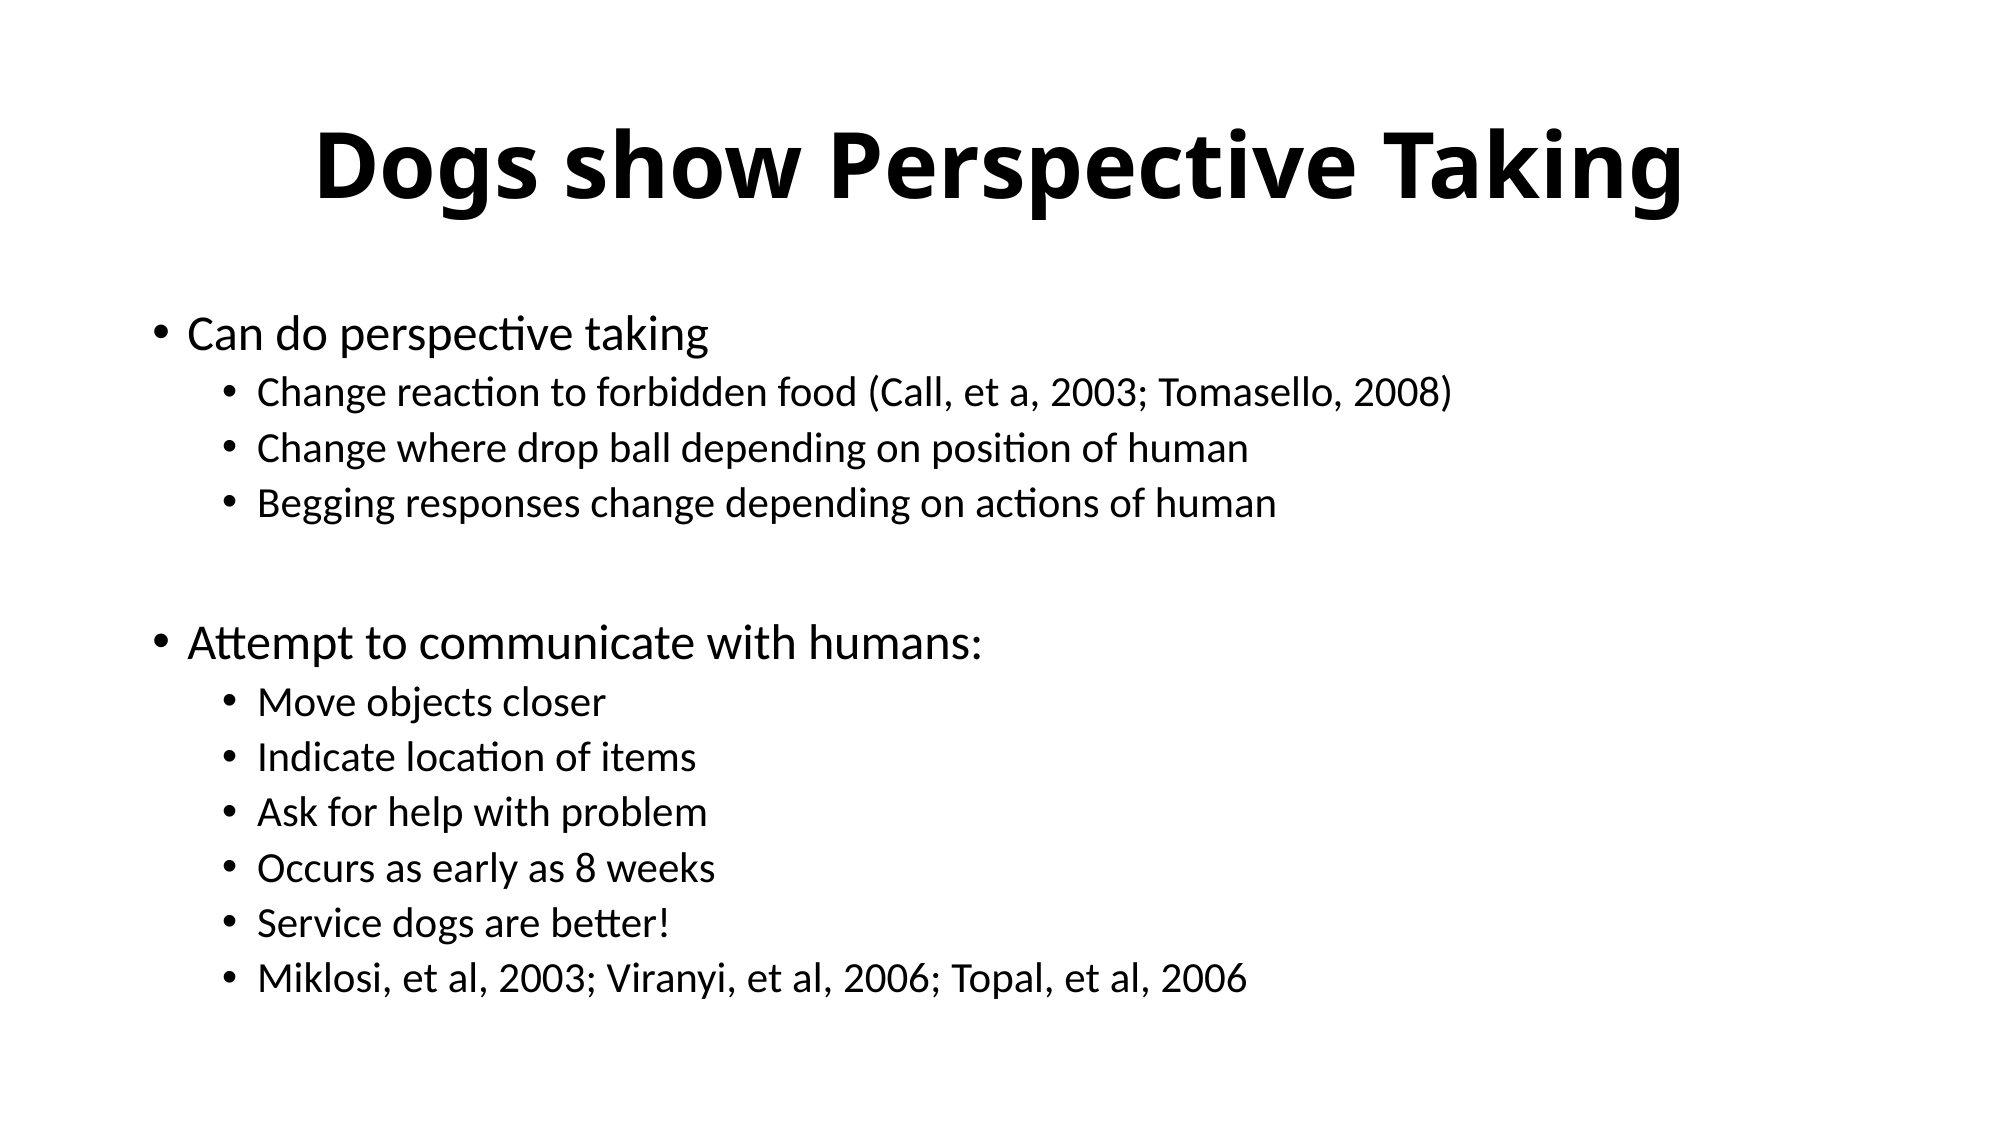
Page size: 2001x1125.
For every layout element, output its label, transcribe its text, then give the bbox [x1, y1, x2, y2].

title Dogs show Perspective Taking [137, 59, 1863, 278]
list Can do perspective taking Change reaction to forbidden food (Call, et a, 2003; Tomasello, 2008) Change where drop ball depending on position of human Begging responses change depending on actions of human Attempt to communicate with humans: Move objects closer Indicate location of items Ask for help with problem Occurs as early as 8 weeks Service dogs are better! Miklosi, et al, 2003; Viranyi, et al, 2006; Topal, et al, 2006 [137, 299, 1863, 1014]
